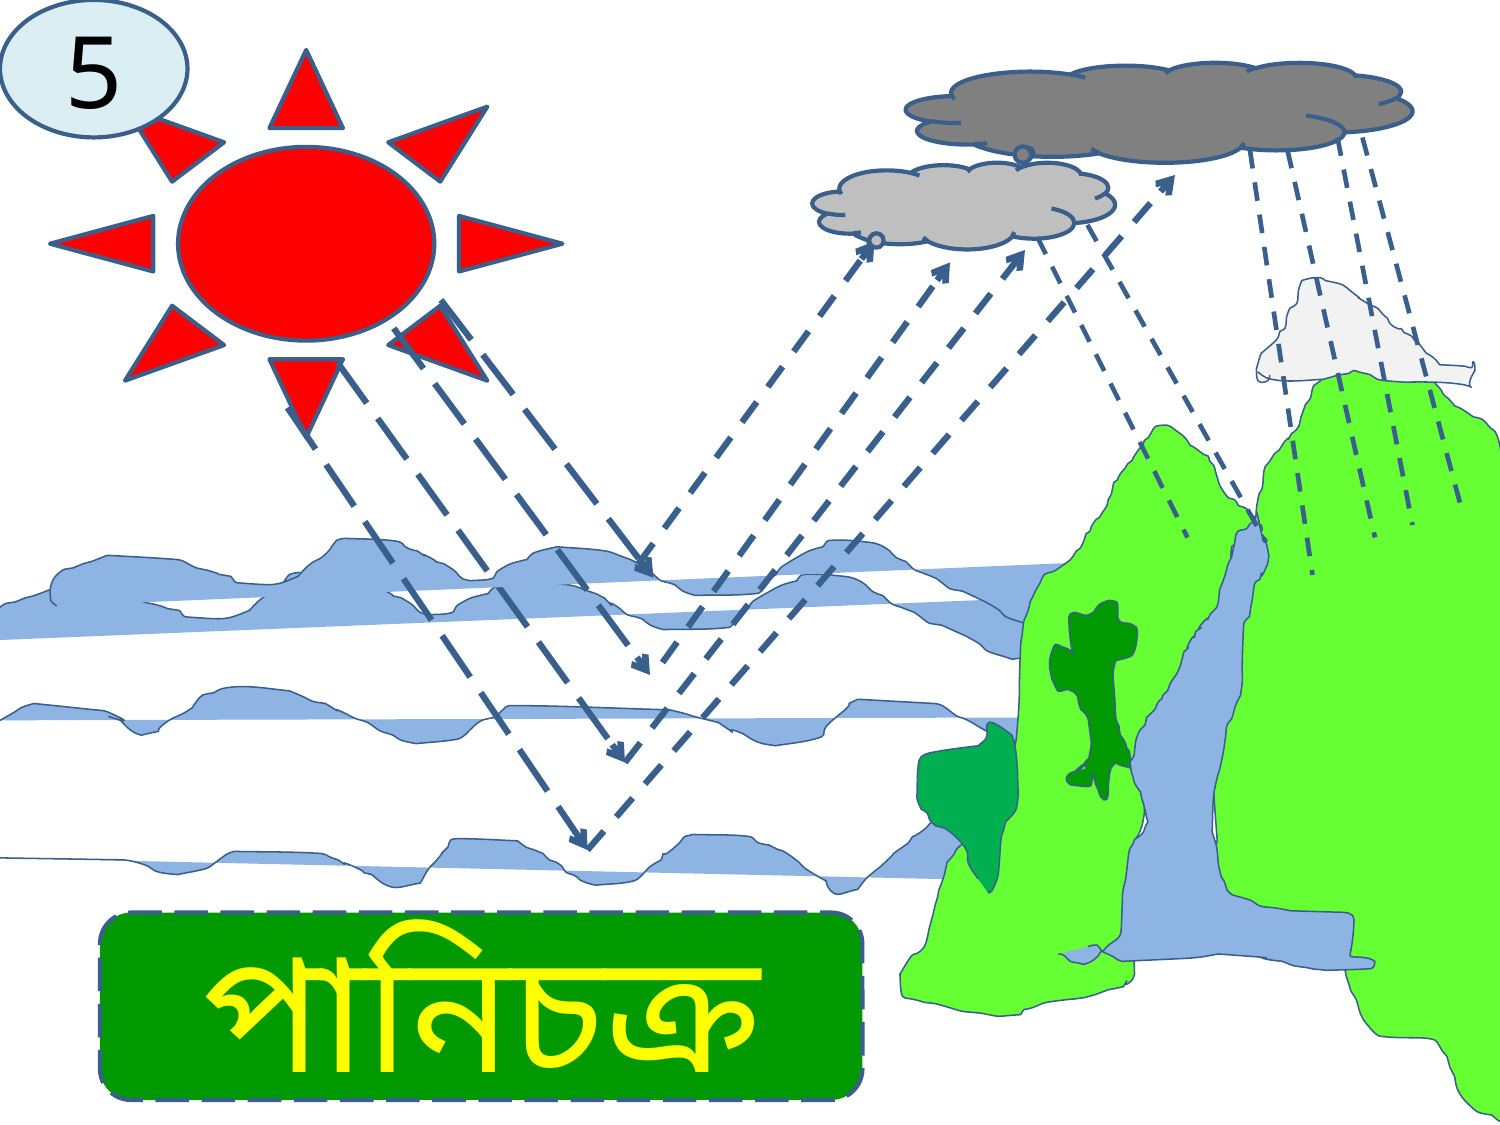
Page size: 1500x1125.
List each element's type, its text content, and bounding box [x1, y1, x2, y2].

text_box [386, 104, 490, 184]
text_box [962, 312, 1263, 463]
text_box [928, 819, 1010, 894]
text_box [1342, 382, 1495, 394]
text_box [899, 819, 1145, 1018]
text_box [49, 554, 209, 607]
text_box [1017, 294, 1336, 474]
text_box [440, 299, 536, 477]
text_box [1225, 511, 1270, 747]
text_box [402, 307, 434, 364]
text_box [138, 118, 227, 184]
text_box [1331, 293, 1500, 369]
text_box [0, 822, 960, 896]
text_box [0, 589, 209, 641]
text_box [433, 304, 439, 365]
text_box [810, 160, 1118, 217]
text_box [386, 337, 408, 355]
text_box [123, 303, 227, 383]
text_box [456, 213, 536, 274]
text_box [1225, 492, 1251, 568]
text_box [1214, 407, 1500, 1123]
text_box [348, 373, 433, 477]
text_box [0, 692, 209, 736]
text_box [47, 213, 156, 274]
text_box [1058, 818, 1376, 972]
text_box পানিচক্র [97, 910, 865, 1103]
text_box [267, 357, 345, 417]
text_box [543, 218, 1219, 807]
text_box 5 [0, 0, 190, 140]
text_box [216, 478, 536, 780]
text_box [903, 60, 1415, 165]
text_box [281, 418, 341, 477]
text_box [175, 144, 437, 343]
text_box [267, 47, 345, 131]
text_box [1224, 274, 1500, 292]
